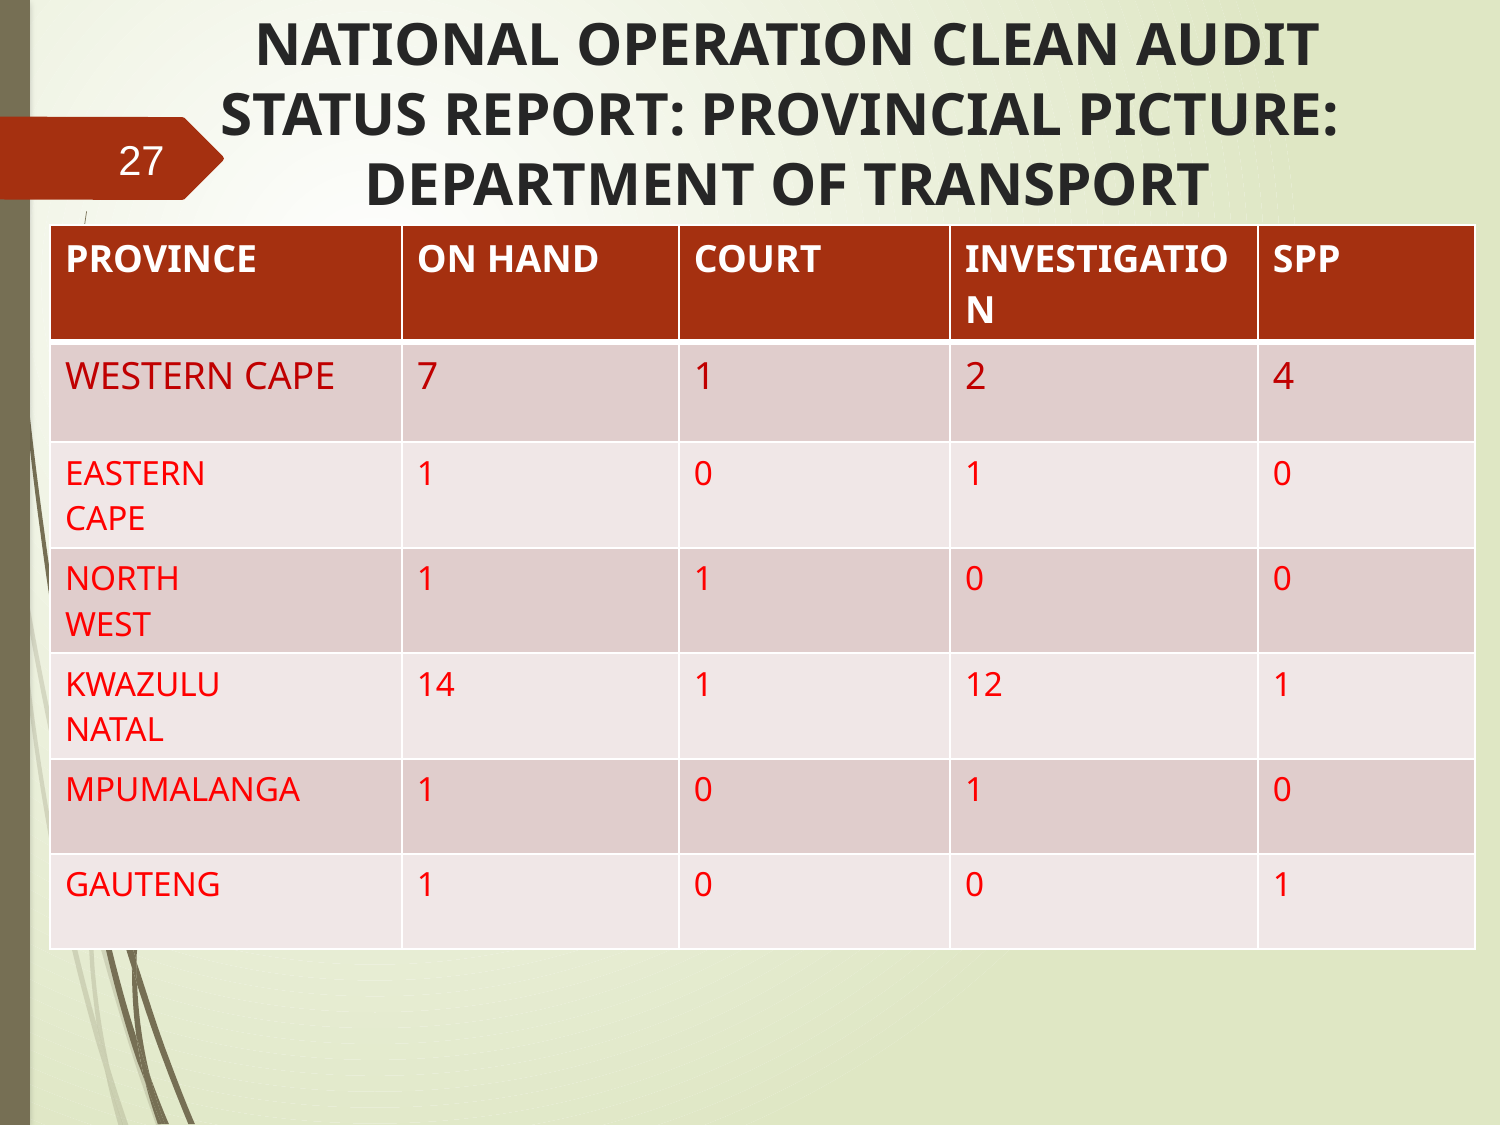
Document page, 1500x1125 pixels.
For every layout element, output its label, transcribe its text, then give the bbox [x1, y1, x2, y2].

table_header ON HAND [403, 226, 678, 339]
table_cell 12 [951, 654, 1257, 758]
table_cell 1 [951, 760, 1257, 853]
table_cell 0 [1259, 760, 1474, 853]
table_cell 1 [403, 443, 678, 547]
table_cell 1 [951, 443, 1257, 547]
table_cell 0 [680, 855, 949, 948]
table_cell 1 [403, 549, 678, 652]
table_cell KWAZULU NATAL [51, 654, 401, 758]
table_cell 14 [403, 654, 678, 758]
table_cell 1 [680, 345, 949, 441]
title NATIONAL OPERATION CLEAN AUDIT STATUS REPORT: PROVINCIAL PICTURE: DEPARTMENT OF TRANSPORT [150, 0, 1425, 113]
table_cell 0 [951, 855, 1257, 948]
table_header INVESTIGATION [951, 226, 1257, 339]
table_header SPP [1259, 226, 1474, 339]
table_cell 7 [403, 345, 678, 441]
table_cell 0 [680, 760, 949, 853]
table_cell 1 [403, 855, 678, 948]
table_cell 0 [1259, 549, 1474, 652]
table_header COURT [680, 226, 949, 339]
table_cell 1 [1259, 654, 1474, 758]
table_cell 2 [951, 345, 1257, 441]
table_cell 1 [680, 549, 949, 652]
table_cell 0 [951, 549, 1257, 652]
slide_number 27 [83, 129, 180, 190]
table_cell 4 [1259, 345, 1474, 441]
table_header PROVINCE [51, 226, 401, 339]
table_cell 1 [1259, 855, 1474, 948]
table_cell NORTH WEST [51, 549, 401, 652]
table_cell 1 [403, 760, 678, 853]
table_cell 0 [1259, 443, 1474, 547]
table_cell 1 [680, 654, 949, 758]
table_cell WESTERN CAPE [51, 345, 401, 441]
table_cell GAUTENG [51, 855, 401, 948]
table_cell 0 [680, 443, 949, 547]
table_cell EASTERN CAPE [51, 443, 401, 547]
table_cell MPUMALANGA [51, 760, 401, 853]
